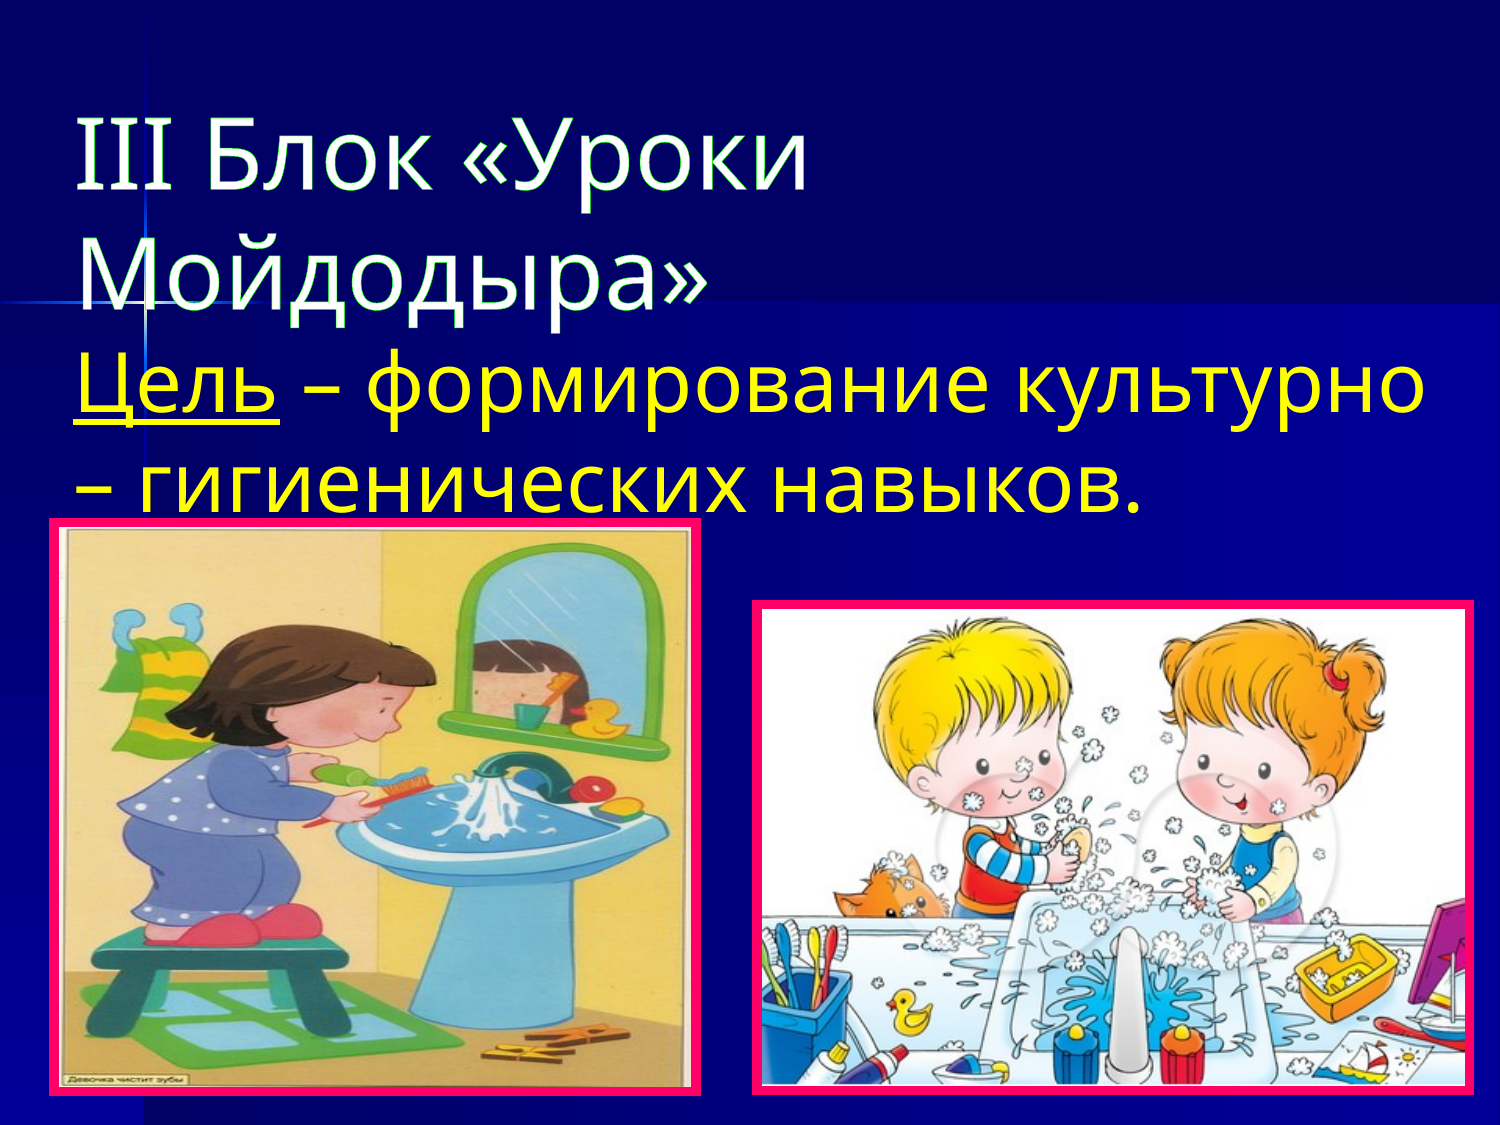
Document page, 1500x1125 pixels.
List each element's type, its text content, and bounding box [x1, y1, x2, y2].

picture [761, 609, 1465, 1087]
picture [58, 527, 692, 1087]
text_box III Блок «Уроки Мойдодыра» Цель – формирование культурно – гигиенических навыков. [58, 81, 1453, 537]
